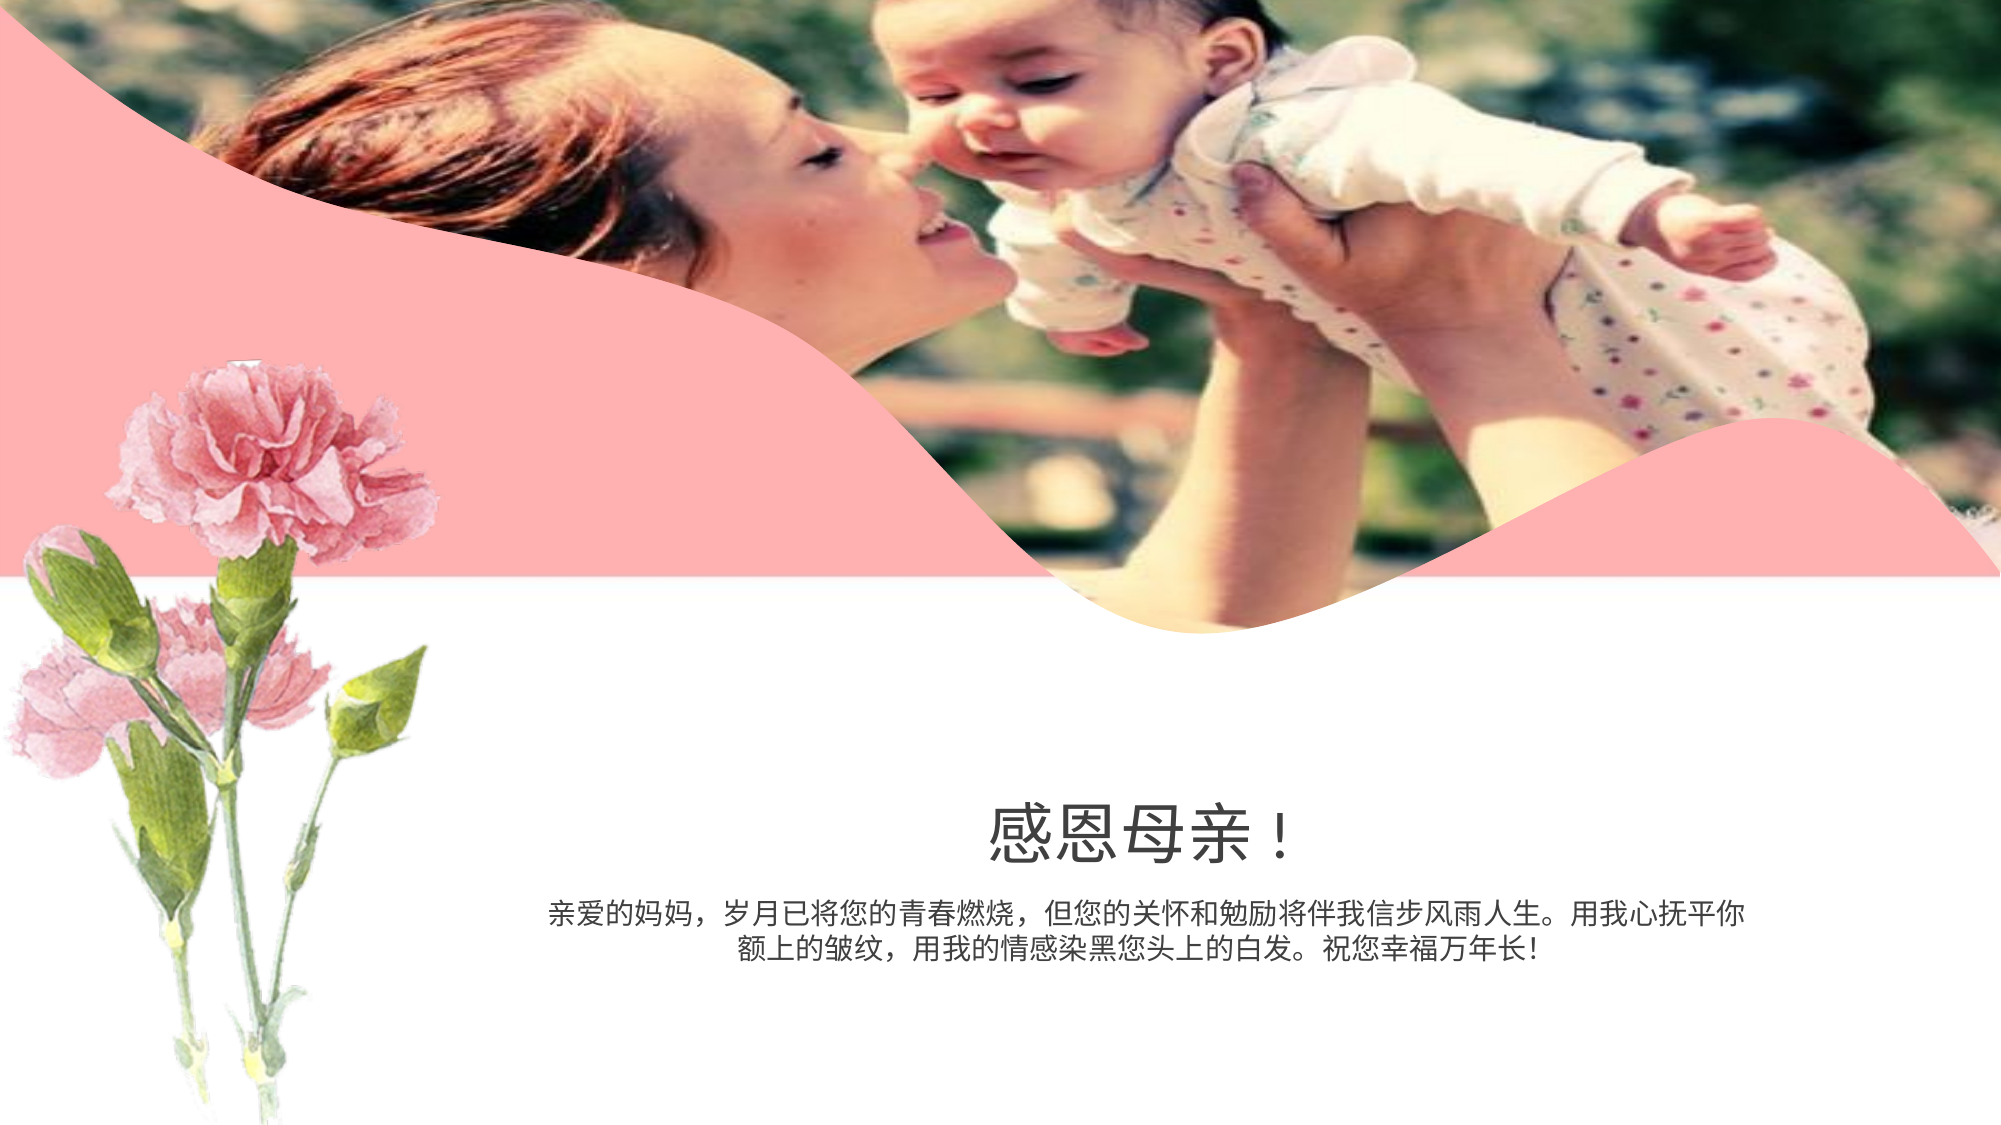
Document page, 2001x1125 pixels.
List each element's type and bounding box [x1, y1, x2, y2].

text_box [526, 784, 1767, 974]
text_box [0, 0, 2000, 1125]
